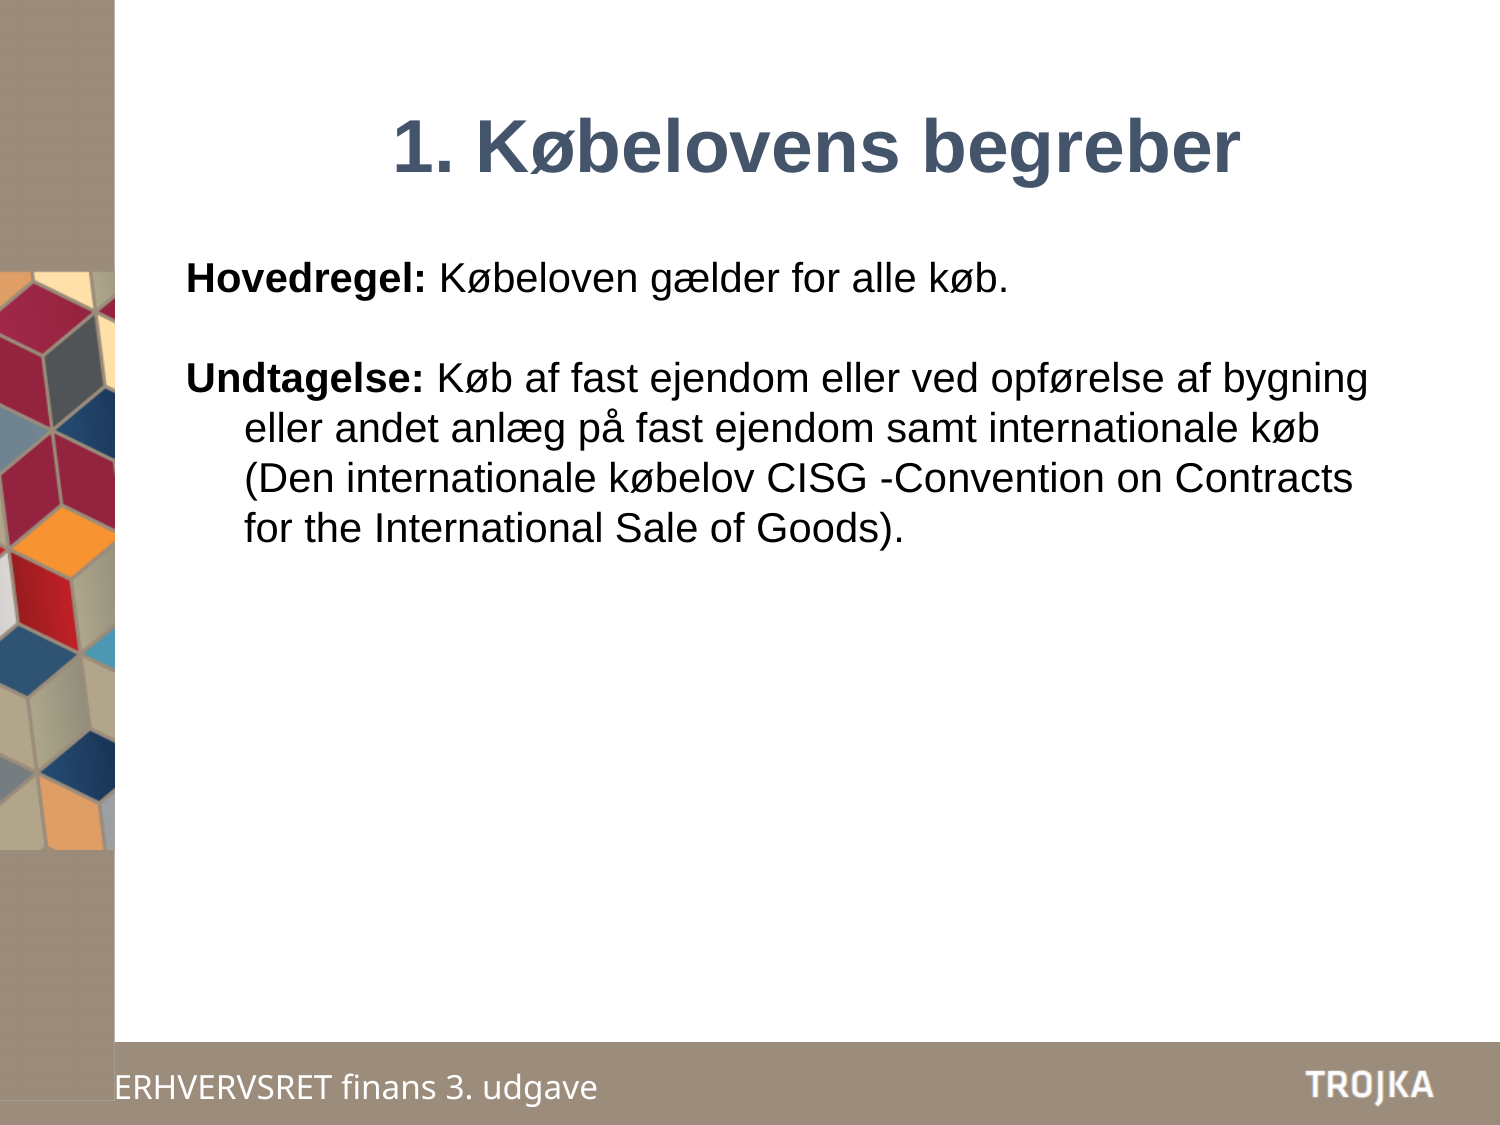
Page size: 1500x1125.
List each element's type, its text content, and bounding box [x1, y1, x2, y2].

picture [0, 1042, 1500, 1125]
text_box Hovedregel: Købeloven gælder for alle køb. Undtagelse: Køb af fast ejendom eller ved opførelse af bygning eller andet anlæg på fast ejendom samt internationale køb (Den internationale købelov CISG -Convention on Contracts for the International Sale of Goods). [171, 243, 1417, 609]
text_box 1. Købelovens begreber [135, 90, 1500, 195]
picture [0, 0, 115, 1100]
